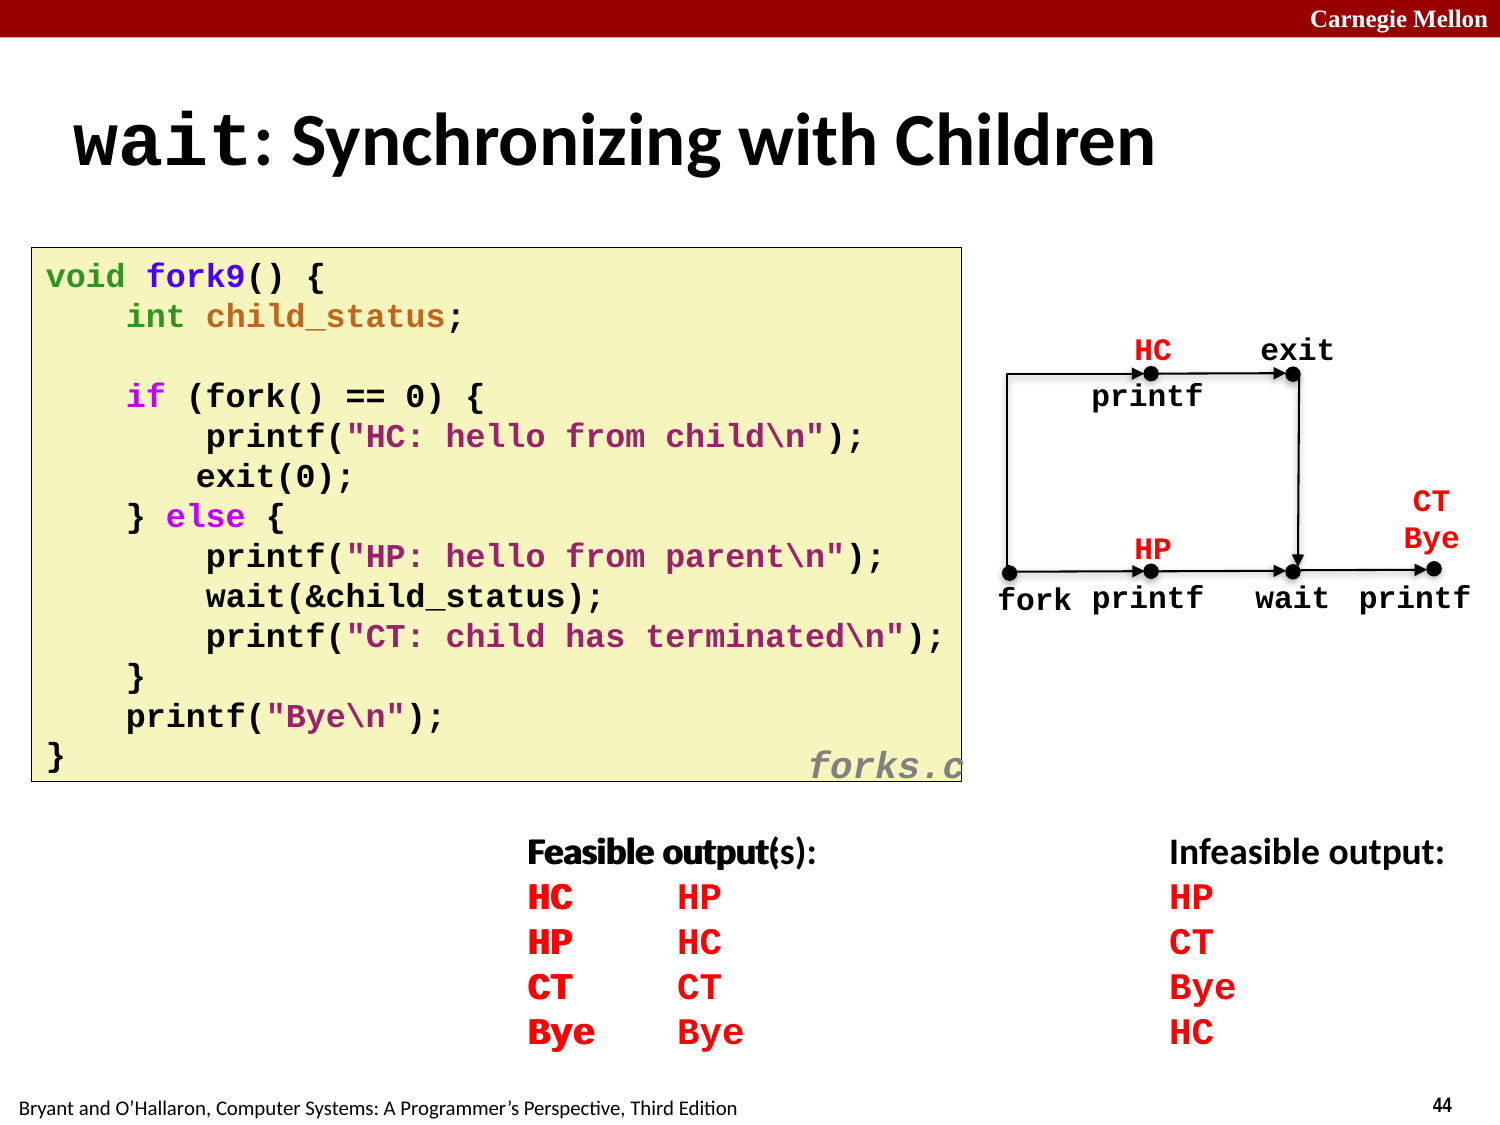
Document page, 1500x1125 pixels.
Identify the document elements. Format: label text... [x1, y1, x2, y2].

title wait: Synchronizing with Children [58, 72, 1305, 199]
text_box void fork9() { int child_status; if (fork() == 0) { printf("HC: hello from child\n"); exit(0); } else { printf("HP: hello from parent\n"); wait(&child_status); printf("CT: child has terminated\n"); } printf("Bye\n"); } [31, 247, 961, 781]
text_box Infeasible output: HP CT Bye HC [1154, 820, 1461, 1060]
text_box forks.c [792, 737, 980, 796]
text_box Feasible output(s): HC HP HP HC CT CT Bye Bye [512, 820, 963, 1060]
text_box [973, 321, 1488, 626]
